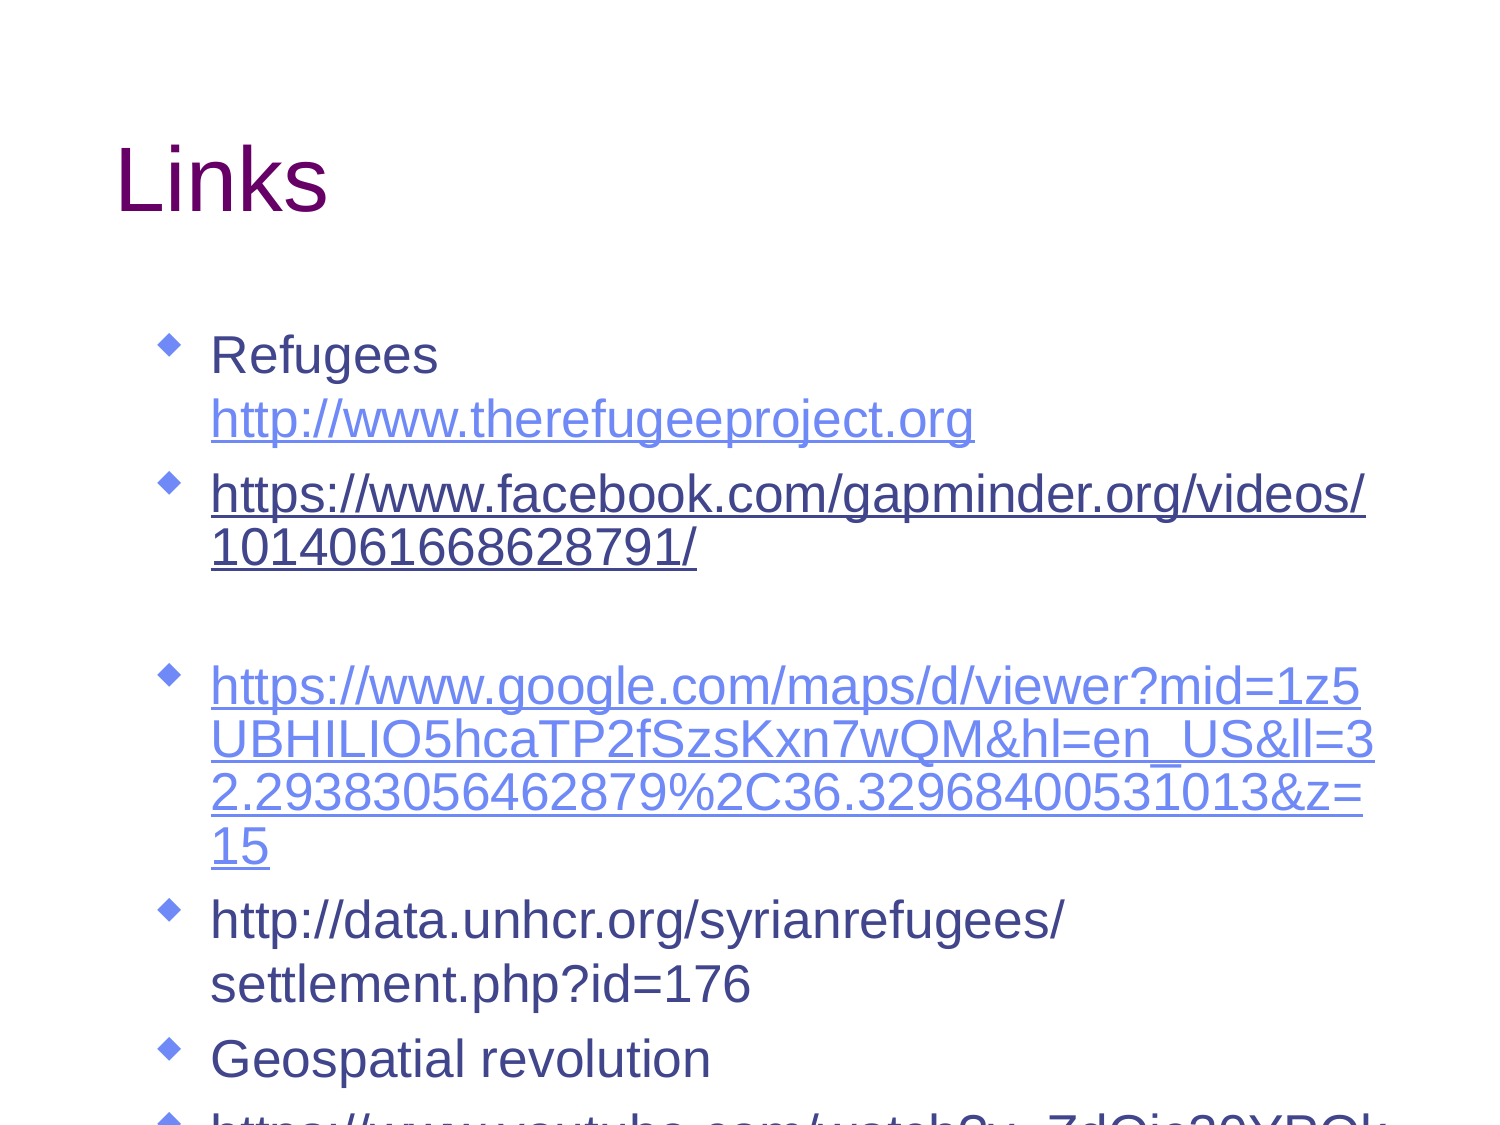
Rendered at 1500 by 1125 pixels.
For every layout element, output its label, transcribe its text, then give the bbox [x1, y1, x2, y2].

list Refugees http://www.therefugeeproject.org https://www.facebook.com/gapminder.org/videos/1014061668628791/ https://www.google.com/maps/d/viewer?mid=1z5UBHILIO5hcaTP2fSzsKxn7wQM&hl=en_US&ll=32.29383056462879%2C36.32968400531013&z=15 http://data.unhcr.org/syrianrefugees/settlement.php?id=176 Geospatial revolution https://www.youtube.com/watch?v=ZdQjc30YPOk [137, 312, 1413, 988]
title Links [99, 49, 1376, 238]
